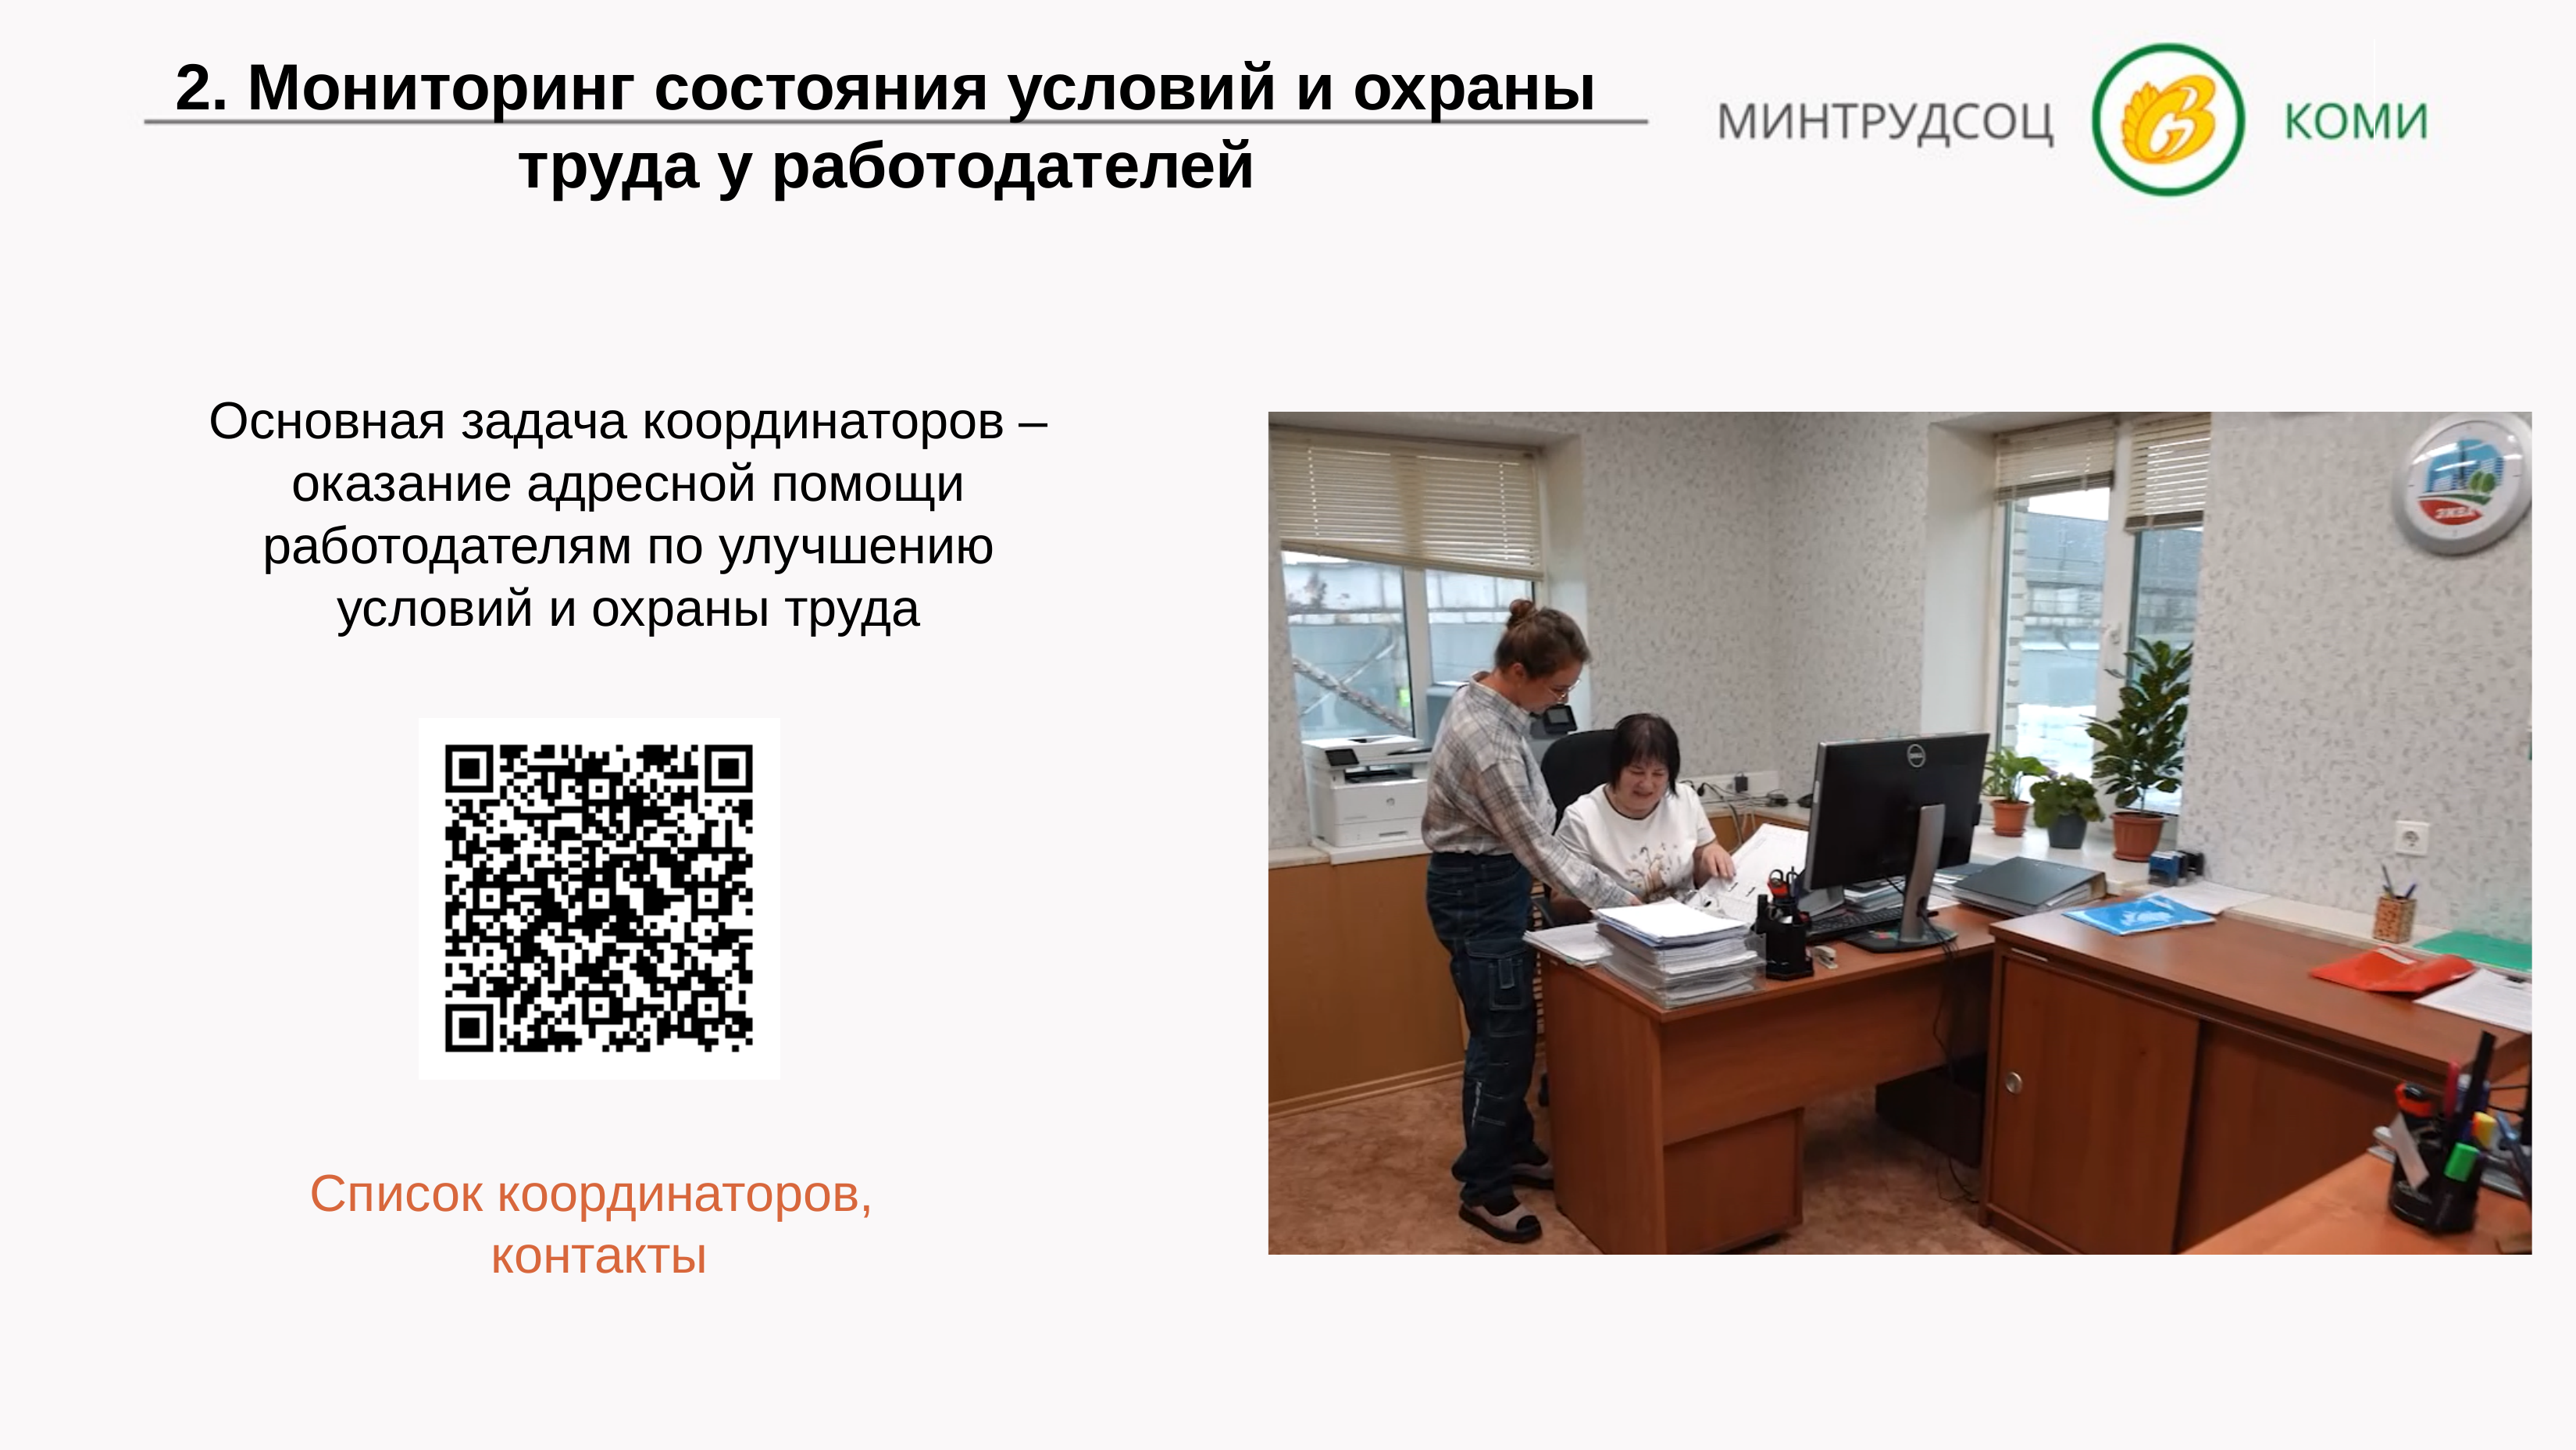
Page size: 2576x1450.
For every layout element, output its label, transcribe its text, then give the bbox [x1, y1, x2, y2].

text_box Список координаторов, контакты [72, 1152, 1128, 1290]
picture [0, 0, 2576, 1450]
text_box Основная задача координаторов – оказание адресной помощи работодателям по улучшению условий и охраны труда [150, 380, 1108, 642]
title 2. Мониторинг состояния условий и охраны труда у работодателей [75, 43, 1698, 288]
